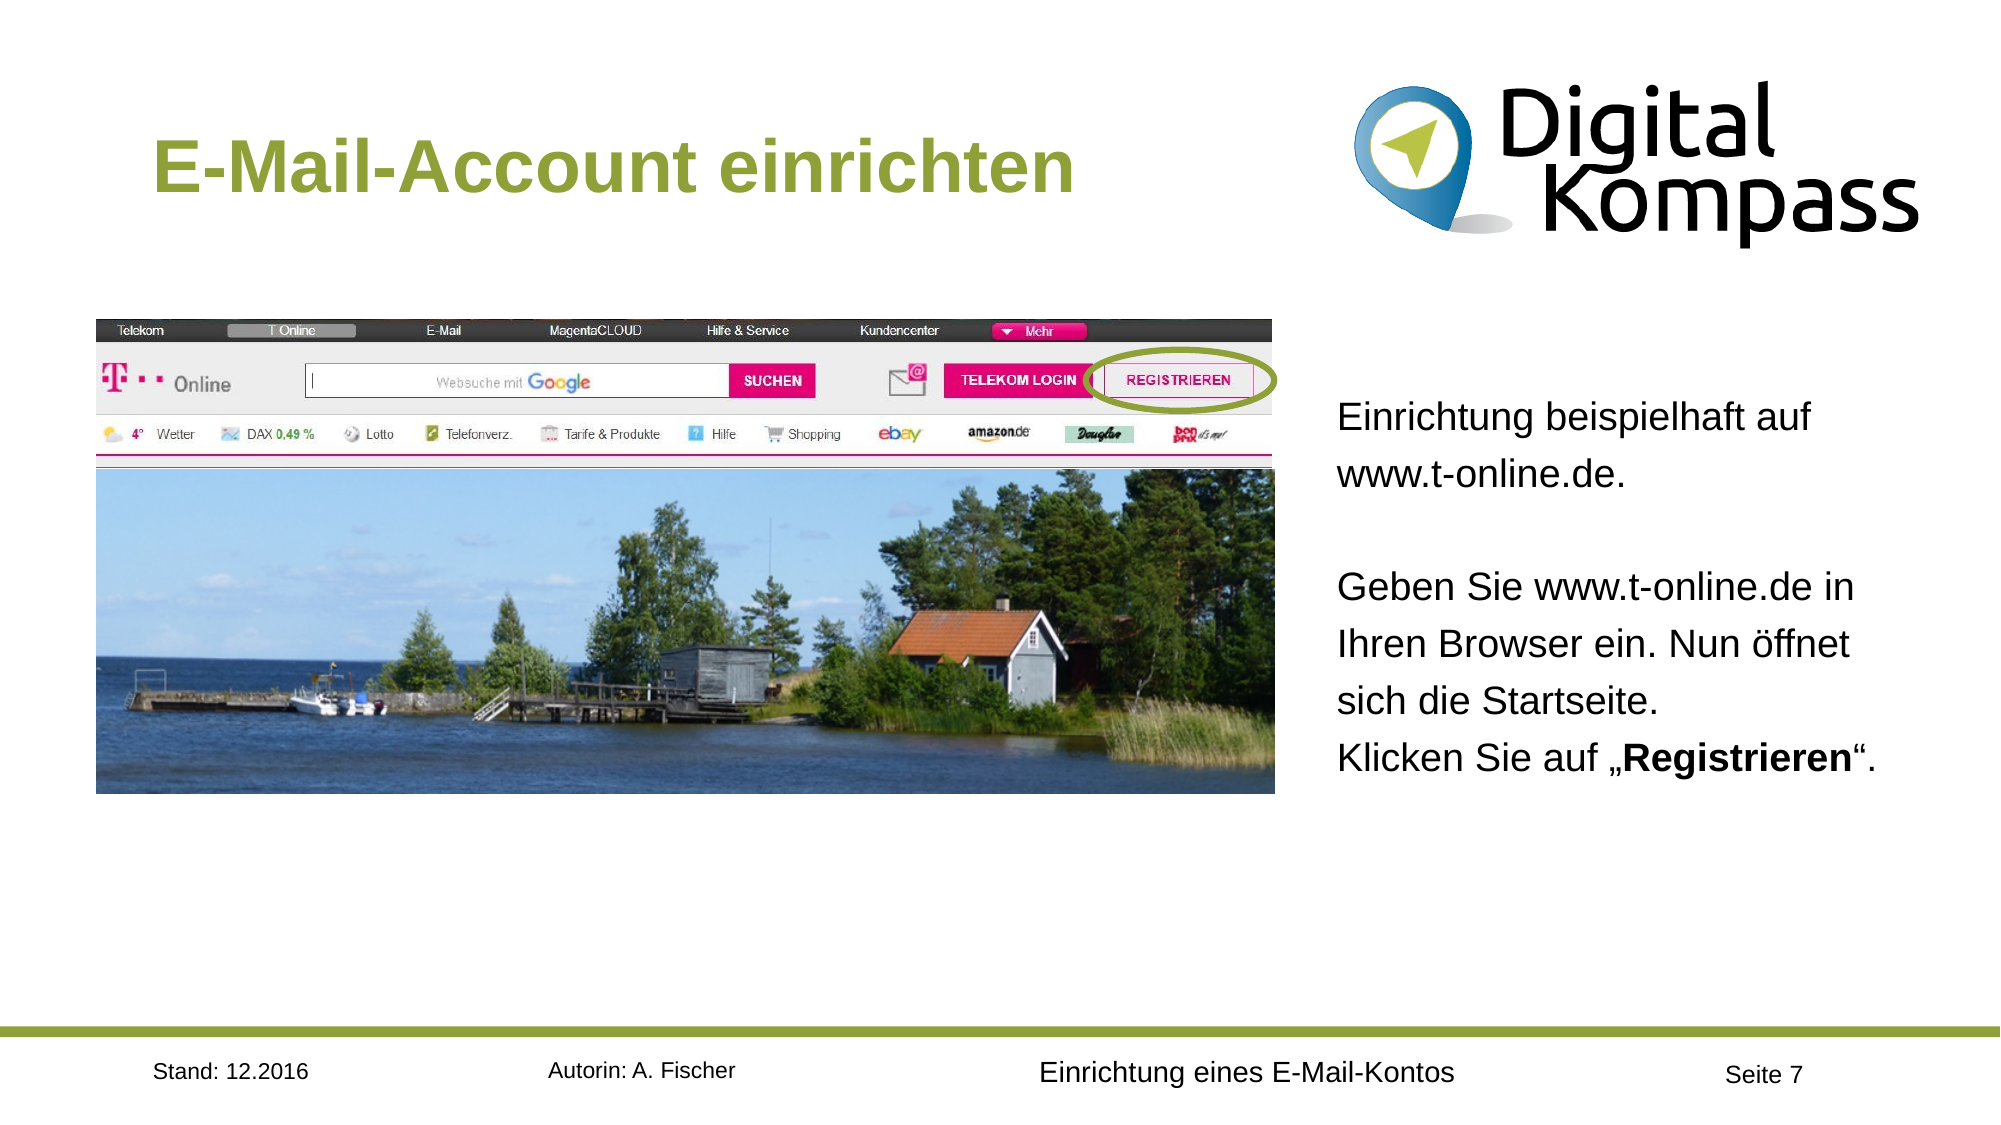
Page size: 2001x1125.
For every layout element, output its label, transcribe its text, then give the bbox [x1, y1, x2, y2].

list Einrichtung beispielhaft auf www.t-online.de. Geben Sie www.t-online.de in Ihren Browser ein. Nun öffnet sich die Startseite. Klicken Sie auf „Registrieren“. [1321, 373, 1899, 886]
picture [1323, 51, 1944, 278]
title E-Mail-Account einrichten [137, 59, 1356, 278]
picture [96, 319, 1275, 795]
text_box [1272, 371, 1276, 389]
